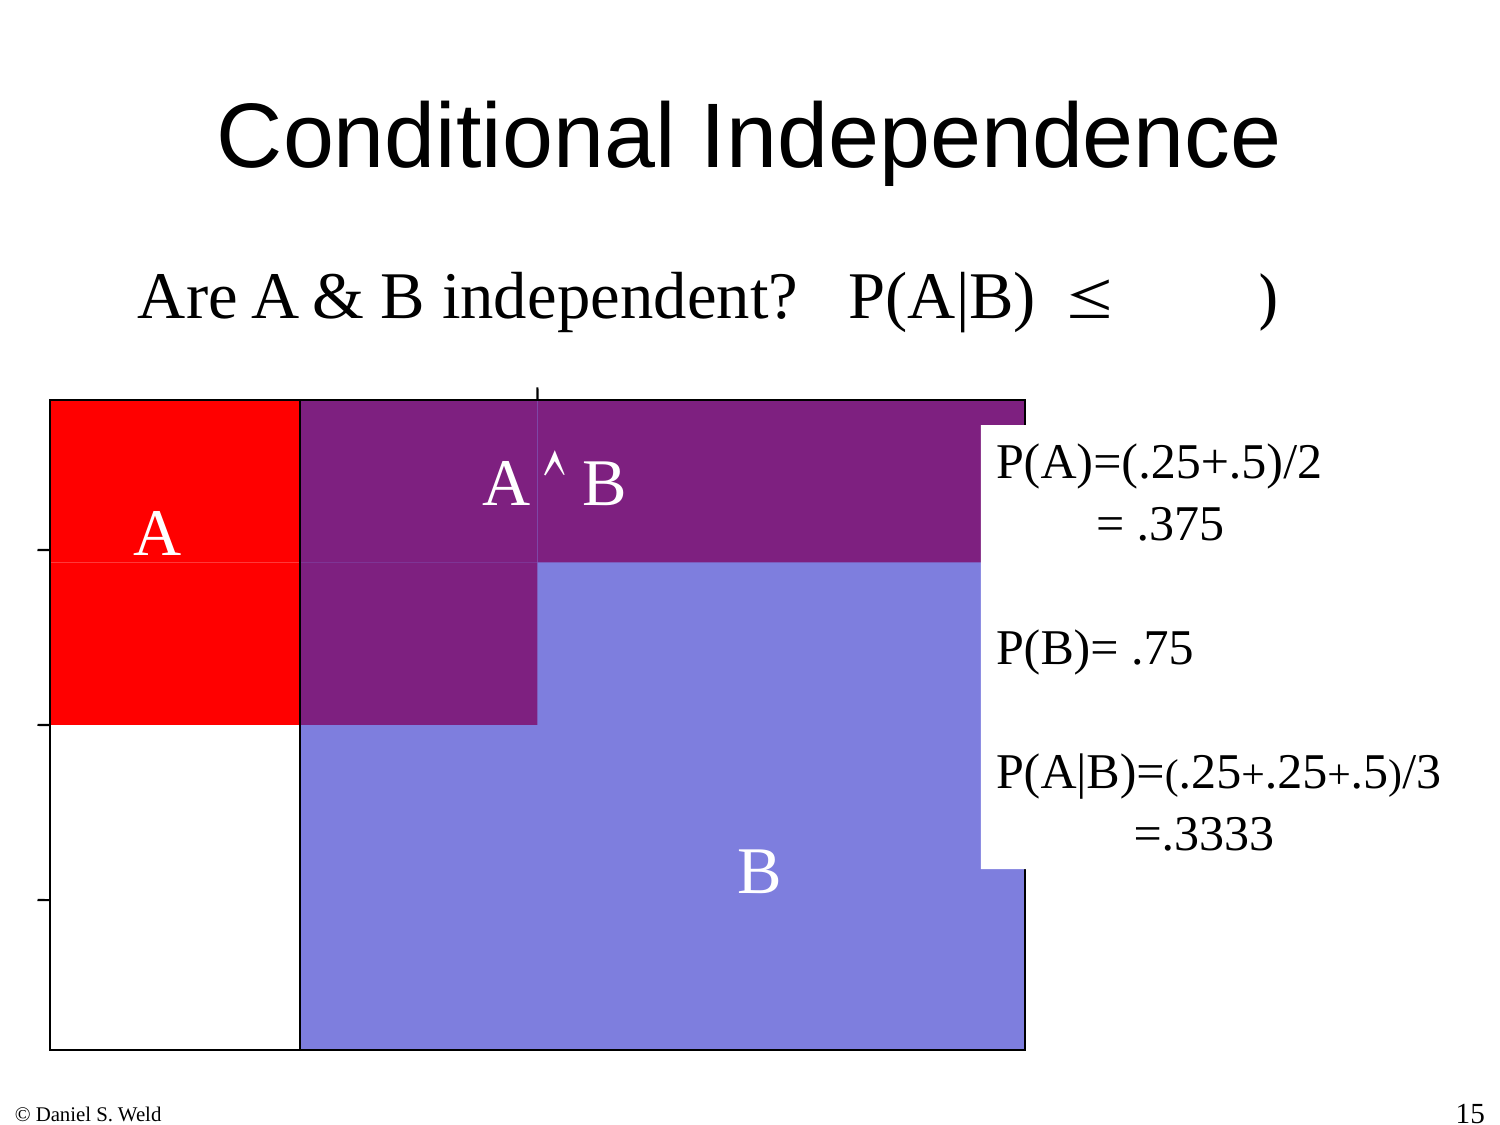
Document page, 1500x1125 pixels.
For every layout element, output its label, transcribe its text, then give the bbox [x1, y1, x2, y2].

text_box Are A & B independent? P(A|B) ? P(A) [1261, 249, 1408, 341]
text_box P(A)=(.25+.5)/2 = .375 P(B)= .75 P(A|B)=(.25+.25+.5)/3 =.3333 [980, 425, 1500, 870]
text_box 15 [1187, 1087, 1500, 1125]
text_box [300, 399, 1025, 1050]
text_box A  B [466, 437, 755, 529]
text_box A [118, 487, 310, 579]
text_box  [1048, 249, 1261, 341]
text_box Are A & B independent? P(A|B) ? P(A) [122, 249, 1048, 341]
title Conditional Independence [75, 0, 1425, 263]
text_box B [706, 824, 911, 916]
text_box © Daniel S. Weld [0, 1093, 950, 1125]
text_box [49, 399, 300, 1050]
